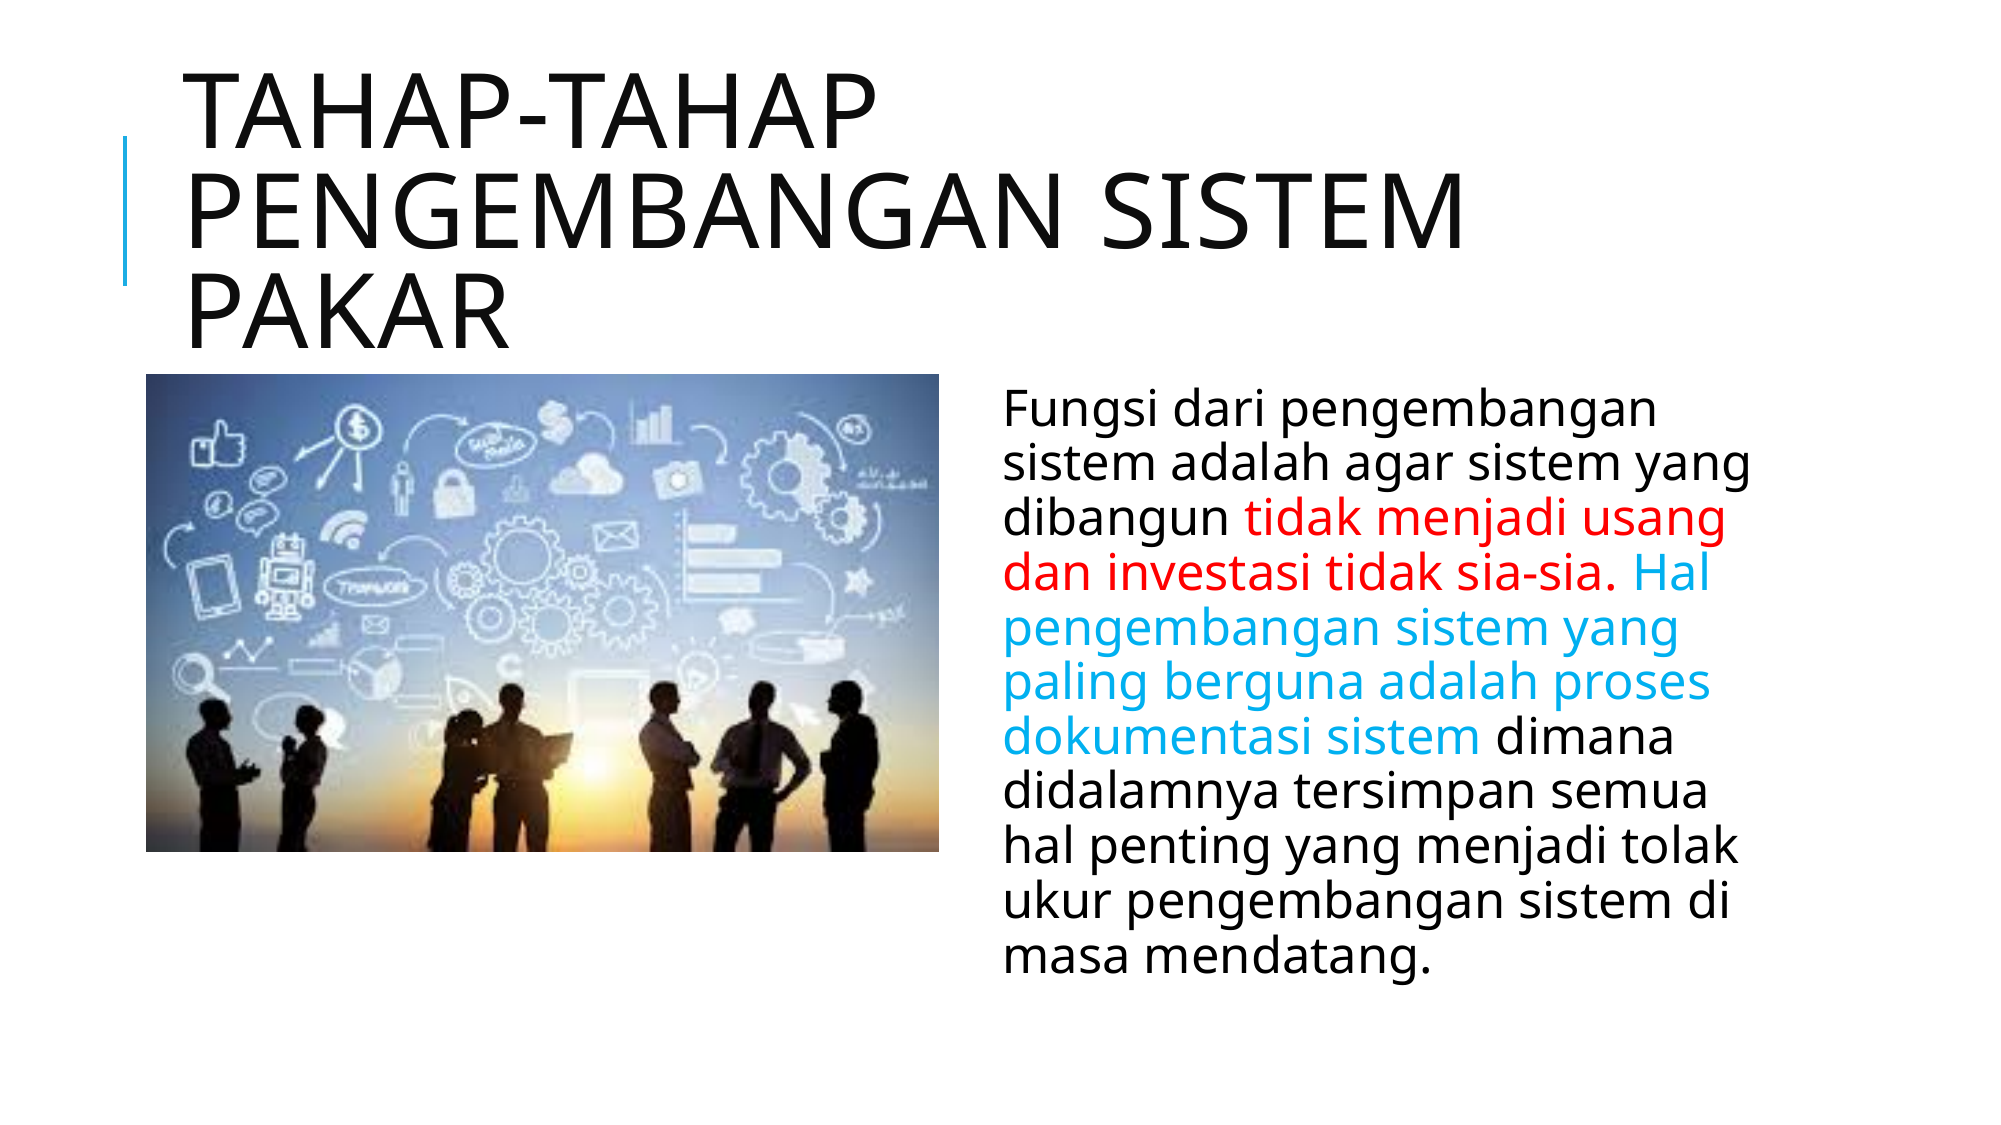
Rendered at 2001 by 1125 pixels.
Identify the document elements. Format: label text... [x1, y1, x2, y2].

picture [146, 374, 939, 852]
list Fungsi dari pengembangan sistem adalah agar sistem yang dibangun tidak menjadi usang dan investasi tidak sia-sia. Hal pengembangan sistem yang paling berguna adalah proses dokumentasi sistem dimana didalamnya tersimpan semua hal penting yang menjadi tolak ukur pengembangan sistem di masa mendatang. [982, 375, 1763, 1035]
title Tahap-tahap pengembangan sistem pakar [168, 96, 1763, 342]
